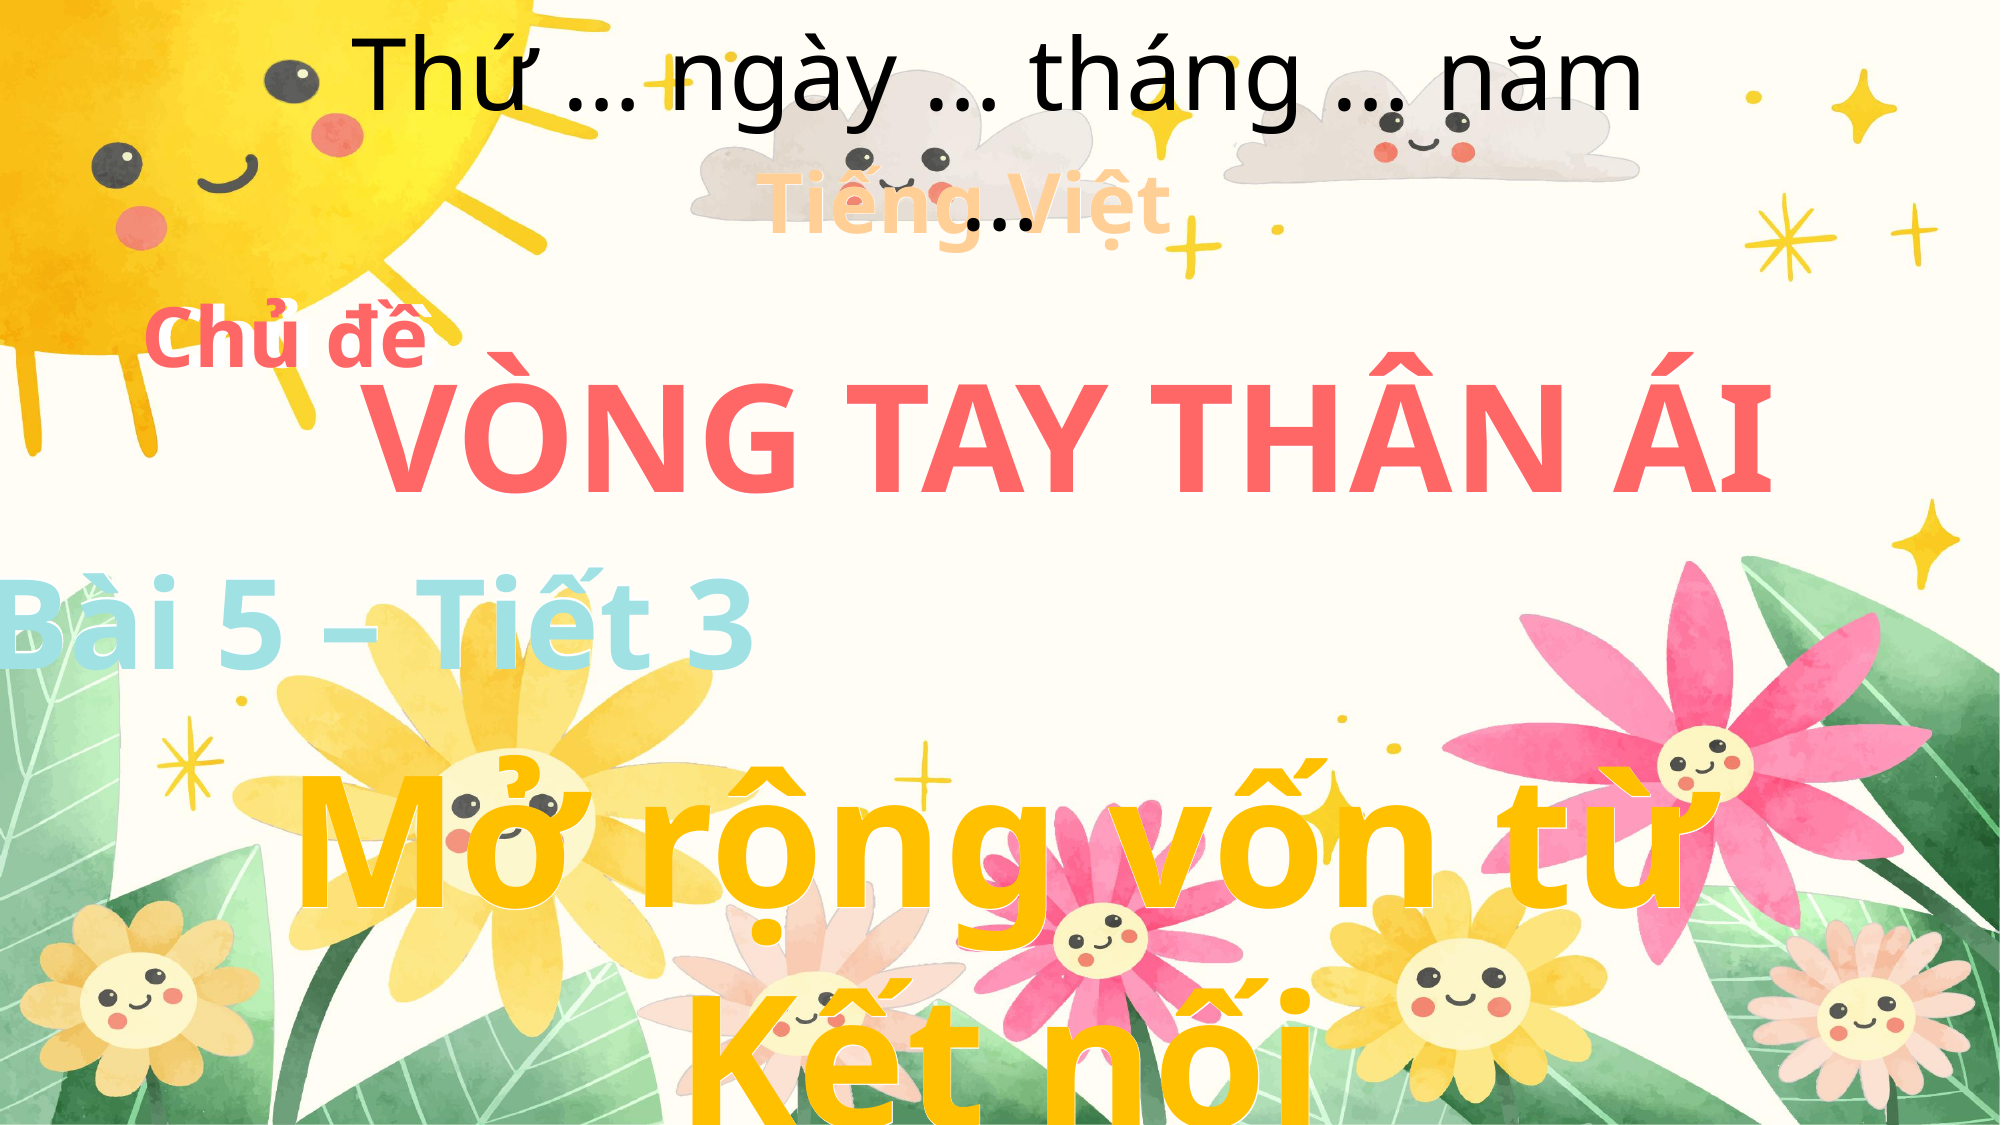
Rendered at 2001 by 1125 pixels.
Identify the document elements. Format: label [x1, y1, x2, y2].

text_box [164, 717, 1836, 955]
text_box [539, 142, 1390, 259]
text_box [0, 276, 721, 334]
picture [0, 0, 2000, 334]
text_box [0, 534, 797, 705]
text_box [0, 334, 2000, 535]
picture [0, 535, 2000, 1125]
